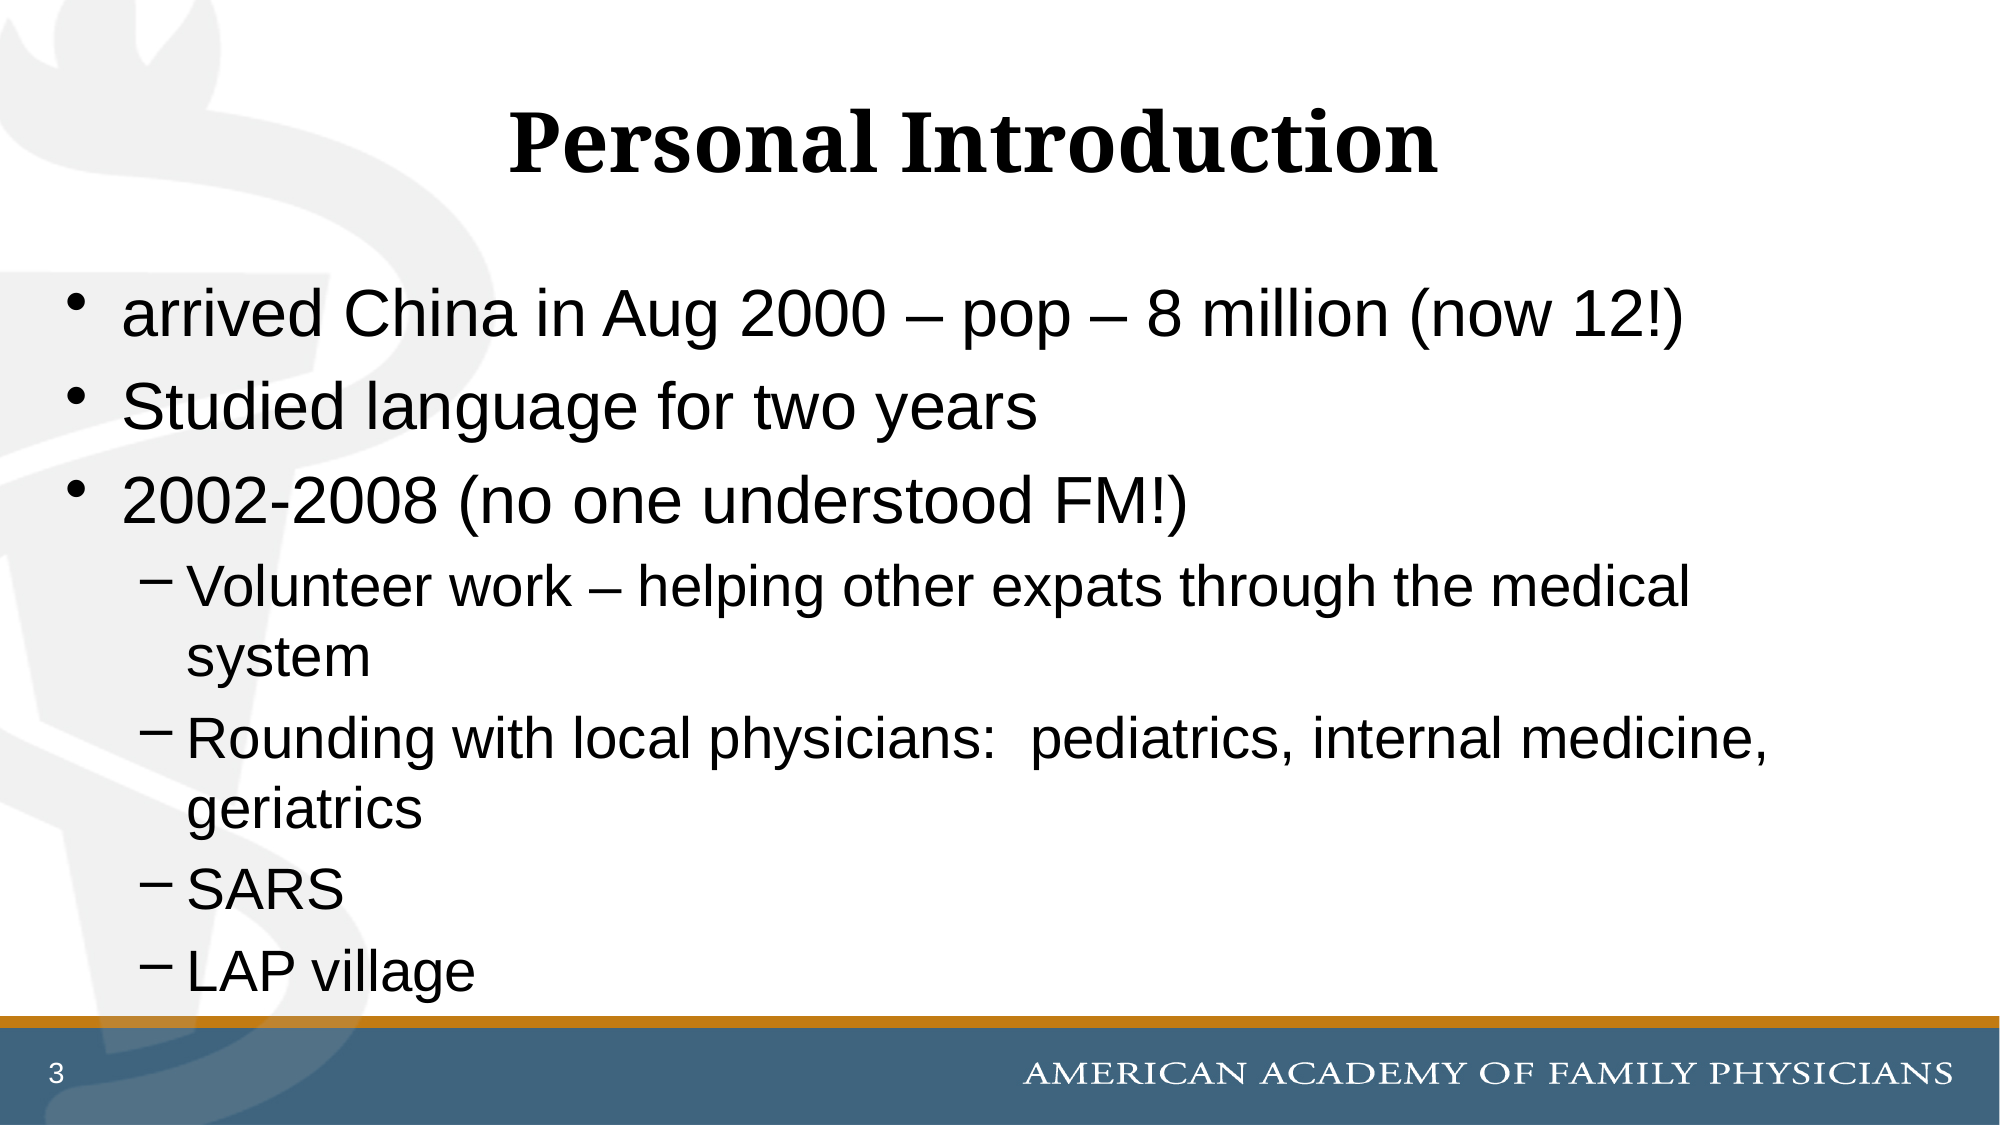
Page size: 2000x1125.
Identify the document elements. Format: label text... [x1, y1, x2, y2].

list arrived China in Aug 2000 – pop – 8 million (now 12!) Studied language for two years 2002-2008 (no one understood FM!) Volunteer work – helping other expats through the medical system Rounding with local physicians: pediatrics, internal medicine, geriatrics SARS LAP village [49, 262, 1900, 1005]
picture [0, 0, 2000, 1125]
slide_number 3 [33, 1046, 150, 1125]
title Personal Introduction [49, 45, 1900, 233]
